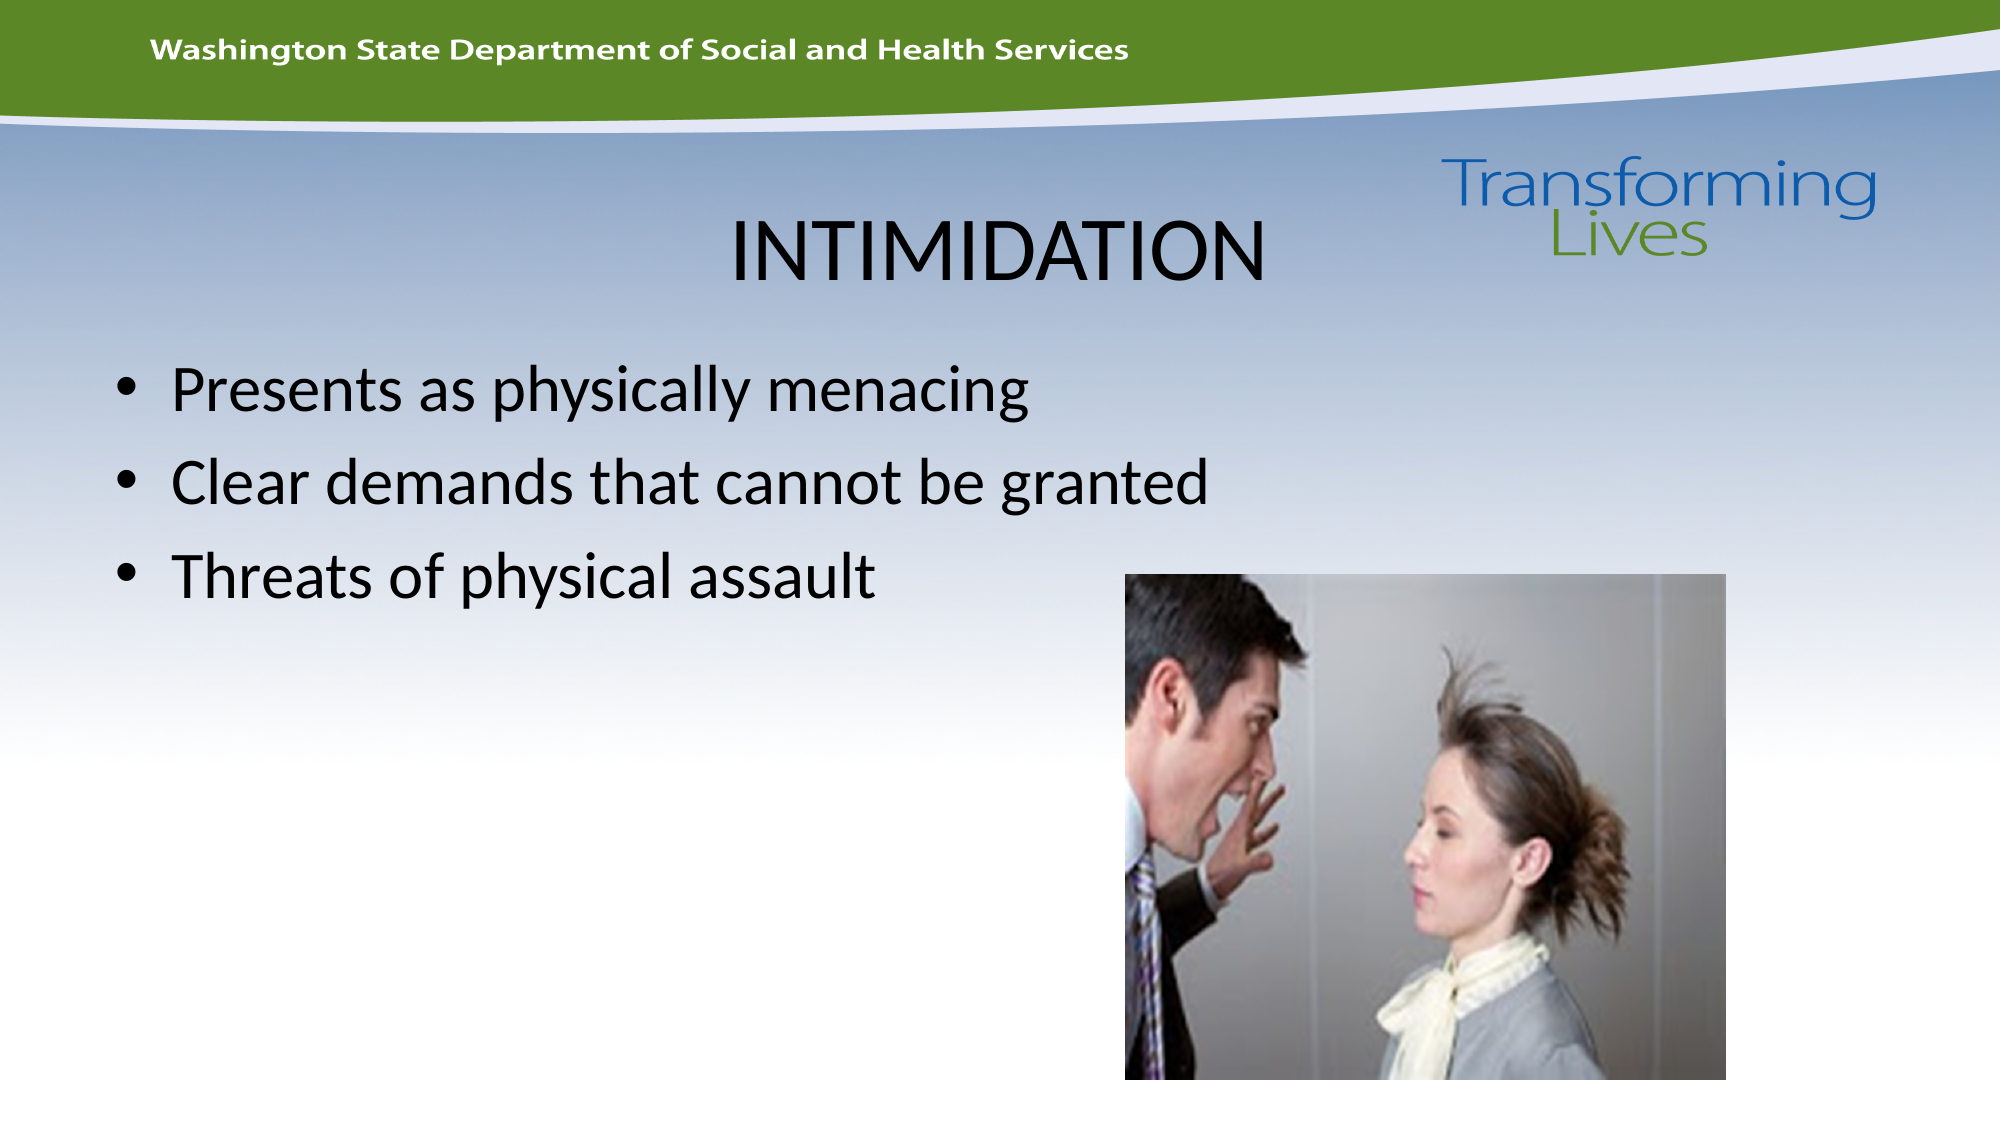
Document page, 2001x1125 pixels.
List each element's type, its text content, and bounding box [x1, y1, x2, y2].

list Presents as physically menacing Clear demands that cannot be granted Threats of physical assault [99, 337, 1900, 1080]
picture [0, 0, 2000, 1125]
title INTIMIDATION [99, 149, 1900, 337]
